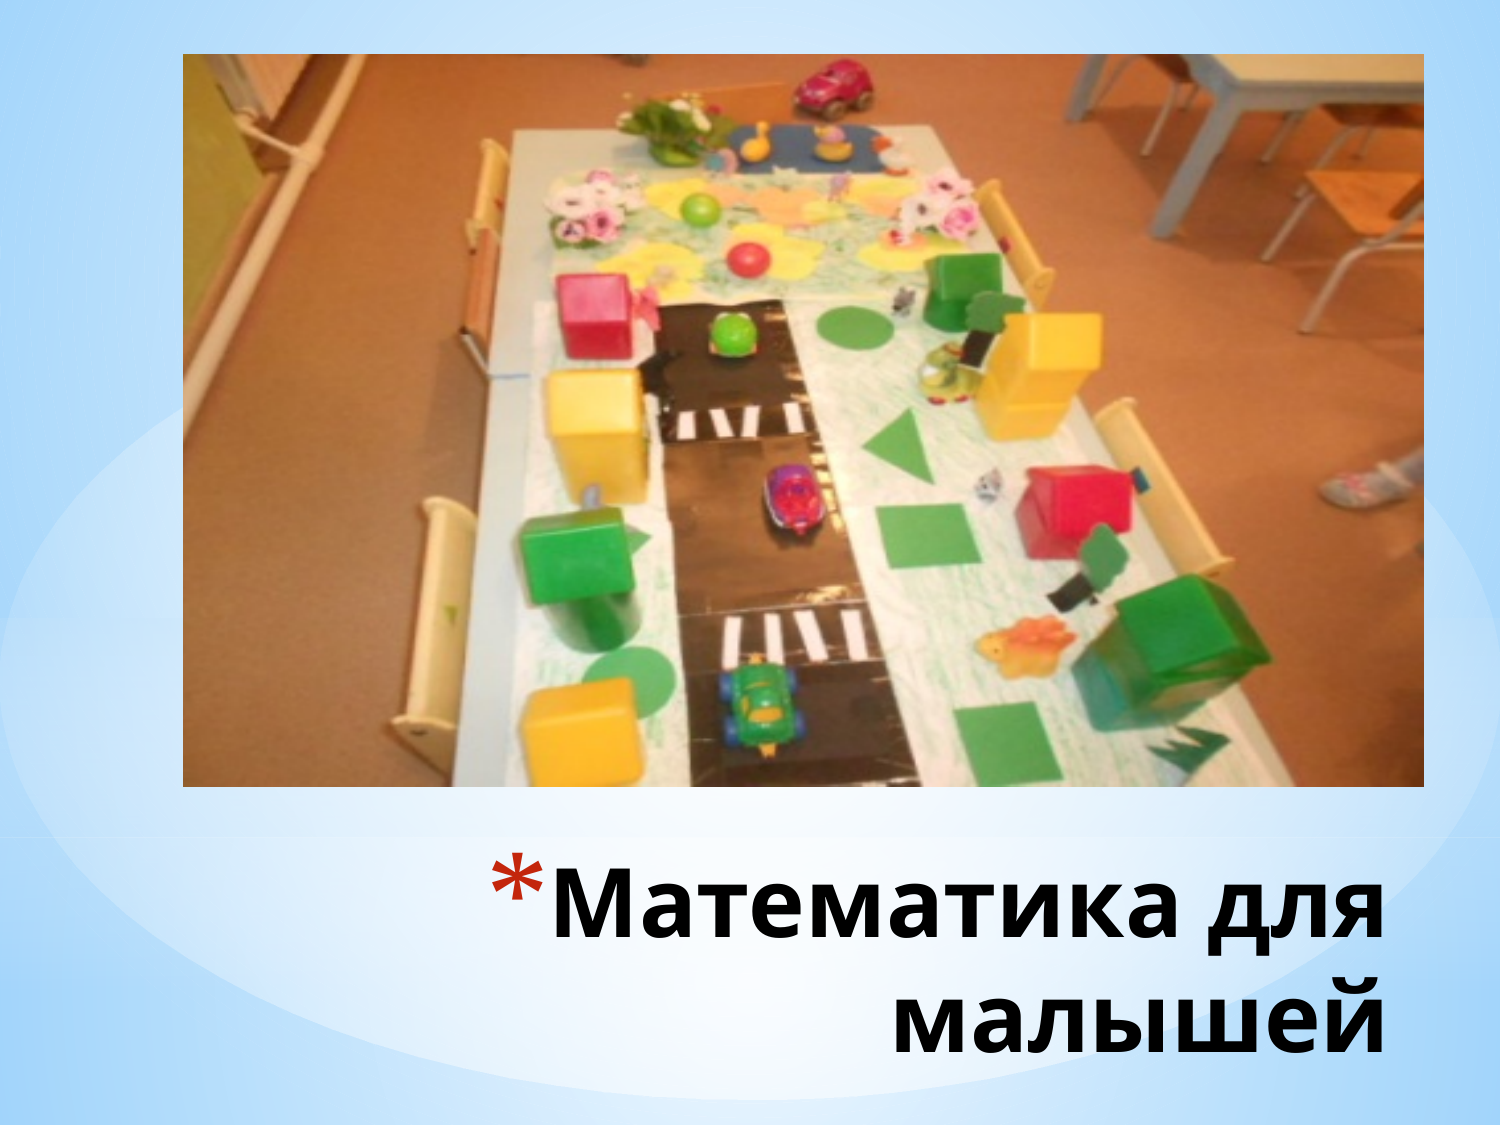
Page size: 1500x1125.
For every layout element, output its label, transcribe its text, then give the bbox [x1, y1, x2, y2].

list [182, 54, 1424, 788]
title Математика для малышей [336, 834, 1405, 1022]
